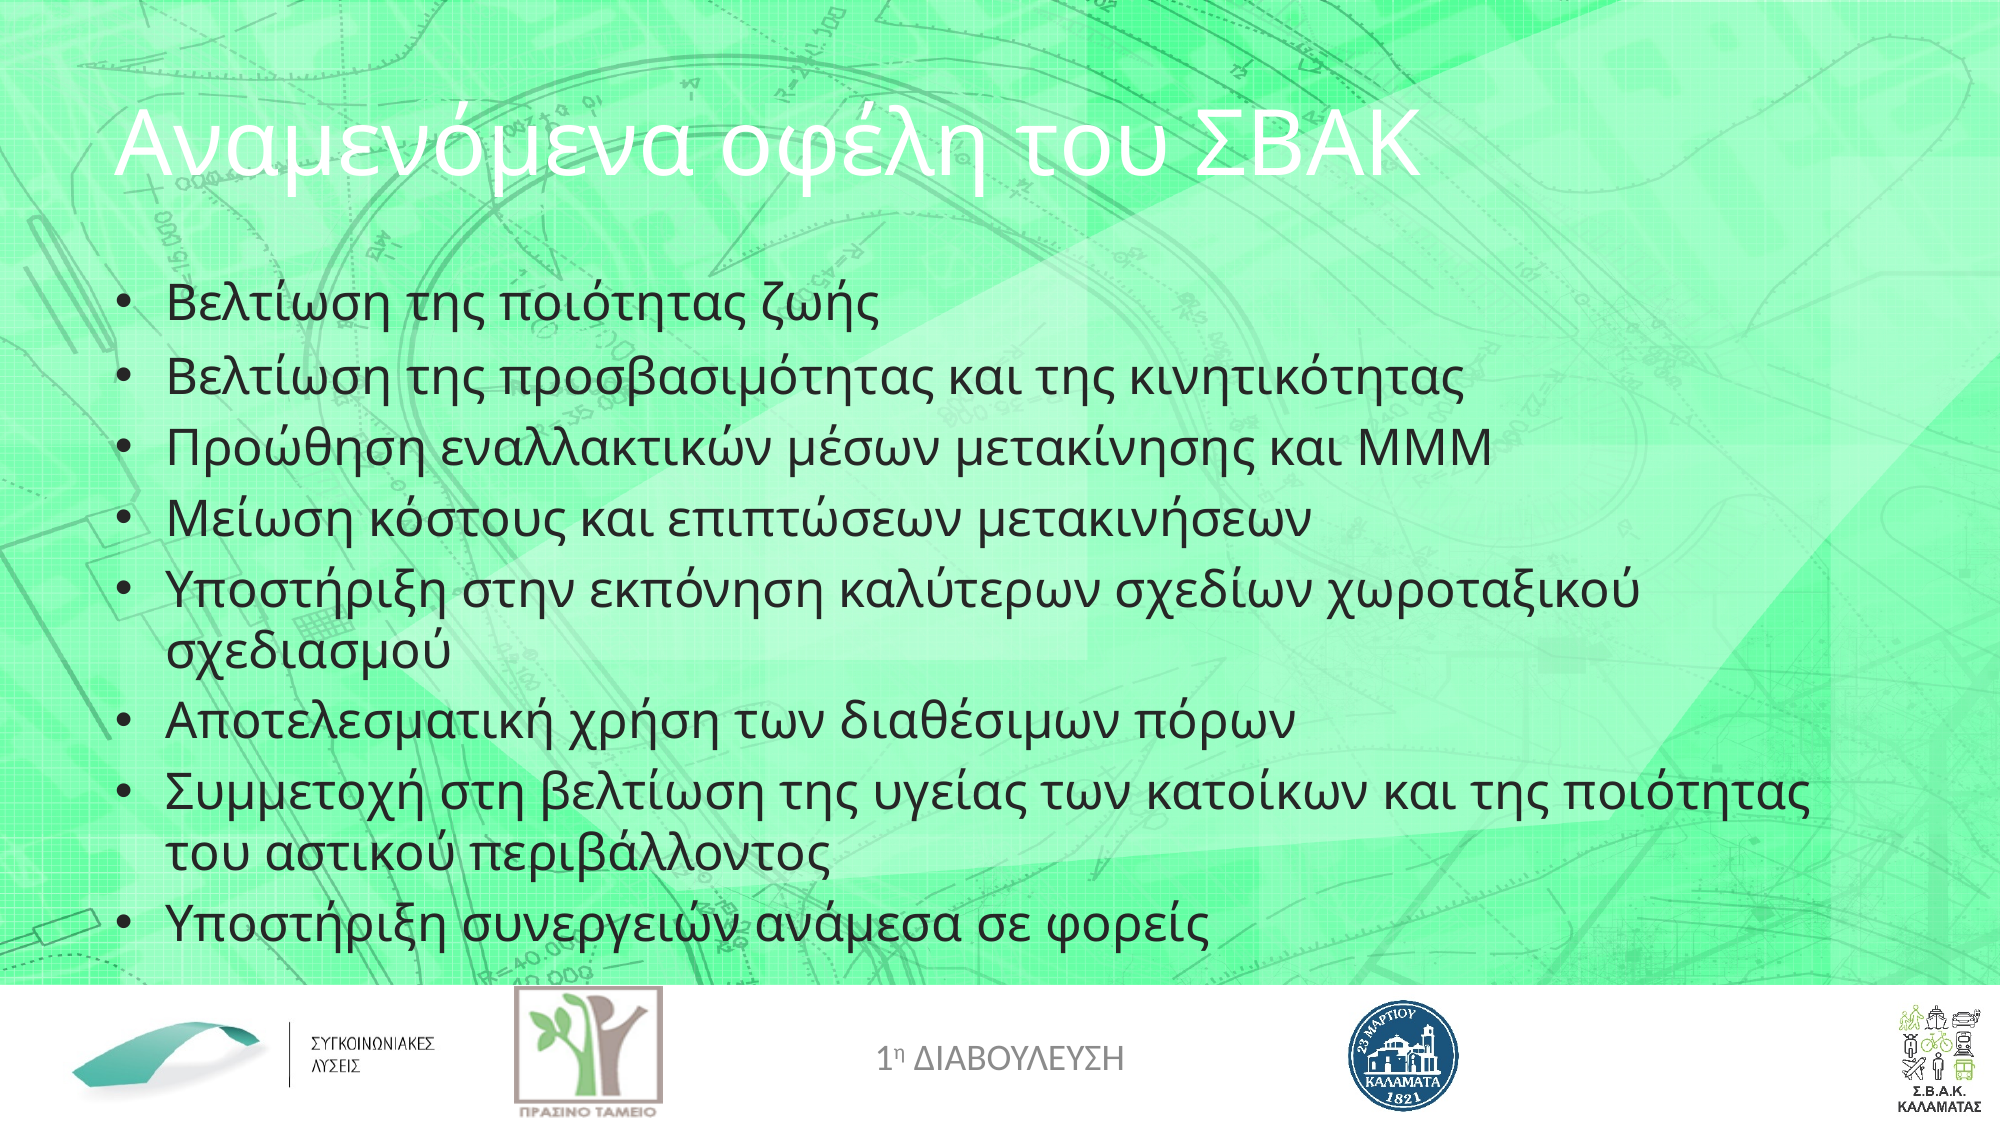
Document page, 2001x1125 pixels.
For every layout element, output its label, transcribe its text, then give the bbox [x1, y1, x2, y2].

title Αναμενόμενα οφέλη του ΣΒΑΚ [99, 45, 1900, 233]
picture [514, 986, 663, 1118]
picture [0, 0, 2000, 1125]
picture [1874, 990, 2001, 1121]
list Βελτίωση της ποιότητας ζωής Βελτίωση της προσβασιμότητας και της κινητικότητας Προώθηση εναλλακτικών μέσων μετακίνησης και ΜΜΜ Μείωση κόστους και επιπτώσεων μετακινήσεων Υποστήριξη στην εκπόνηση καλύτερων σχεδίων χωροταξικού σχεδιασμού Αποτελεσματική χρήση των διαθέσιμων πόρων Συμμετοχή στη βελτίωση της υγείας των κατοίκων και της ποιότητας του αστικού περιβάλλοντος Υποστήριξη συνεργειών ανάμεσα σε φορείς [99, 262, 1900, 961]
picture [1338, 990, 1468, 1121]
